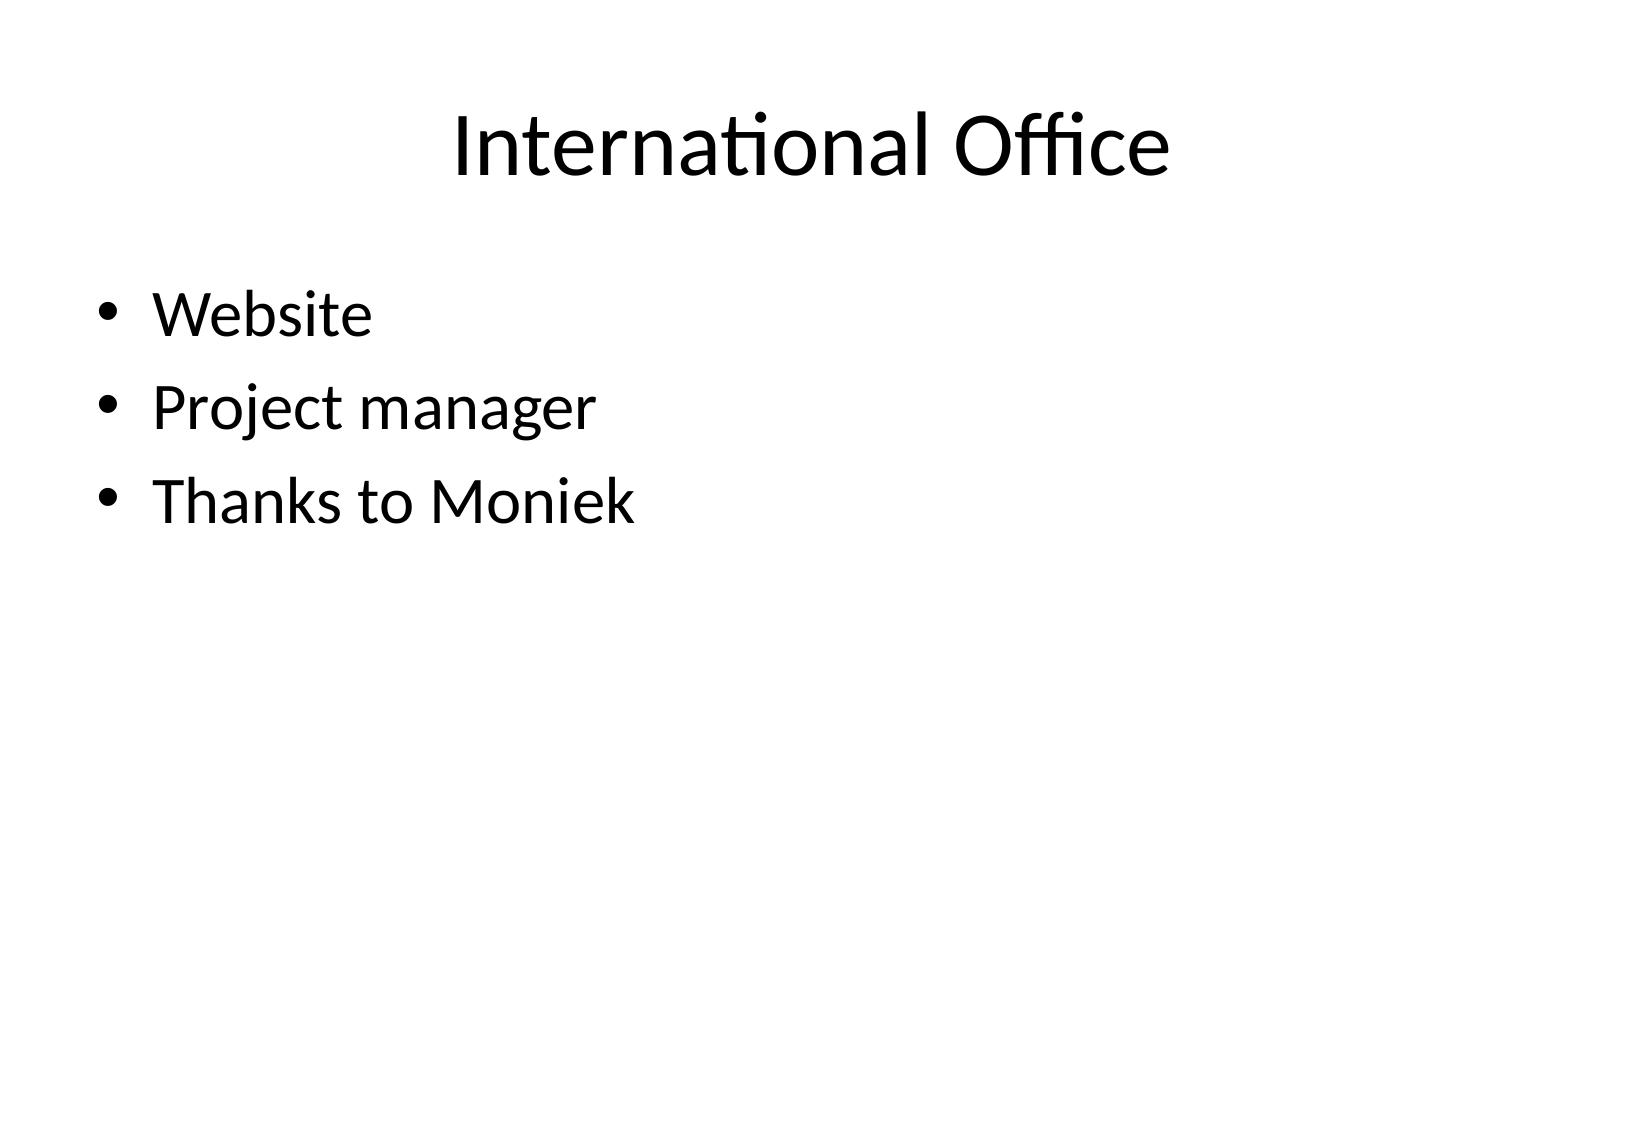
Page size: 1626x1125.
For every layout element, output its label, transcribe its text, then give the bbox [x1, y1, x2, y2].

title International Office [80, 44, 1544, 233]
list Website Project manager Thanks to Moniek [80, 262, 1544, 1006]
